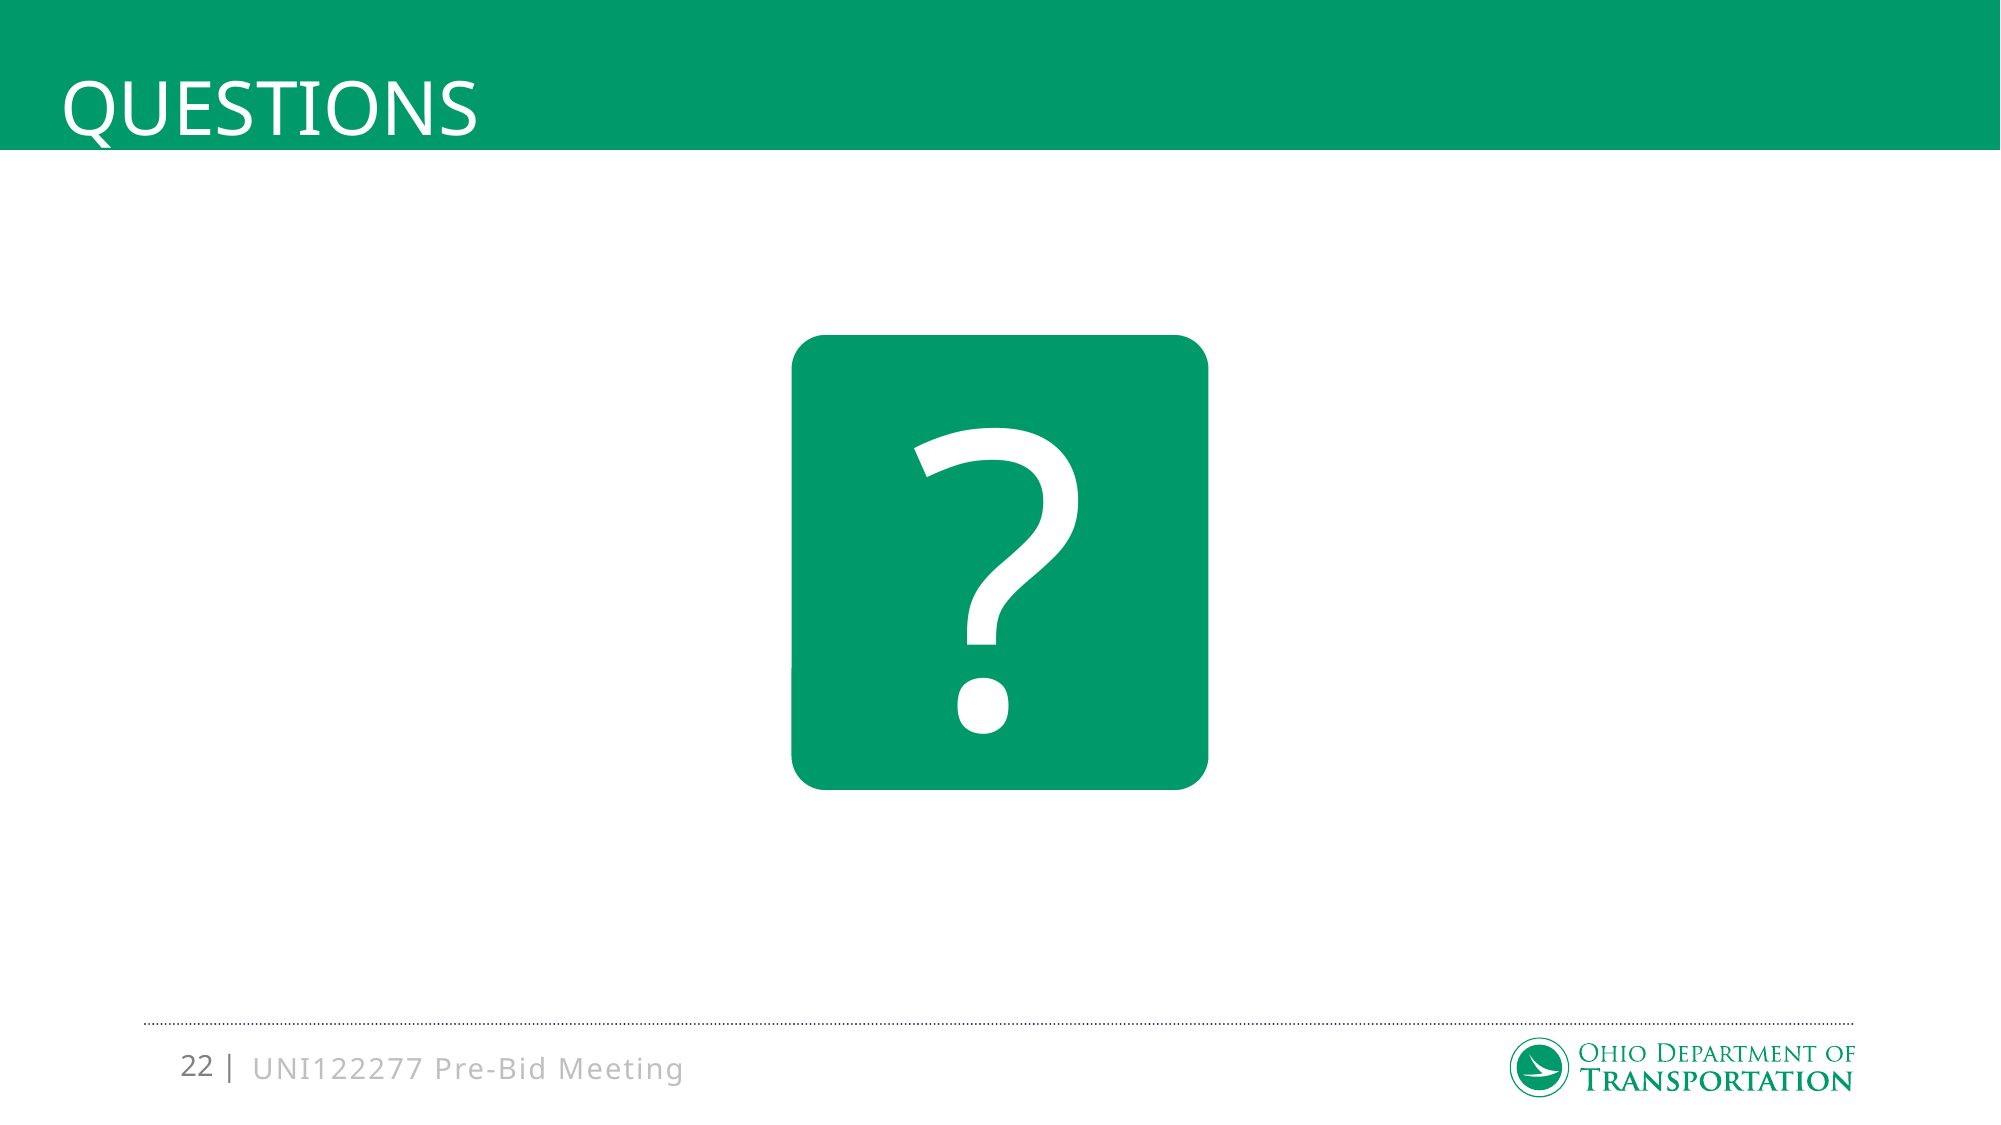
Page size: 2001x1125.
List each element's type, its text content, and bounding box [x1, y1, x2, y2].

title Questions [0, 0, 2000, 151]
text_box ? [773, 316, 1227, 809]
footer UNI122277 Pre-Bid Meeting [237, 1037, 1510, 1098]
